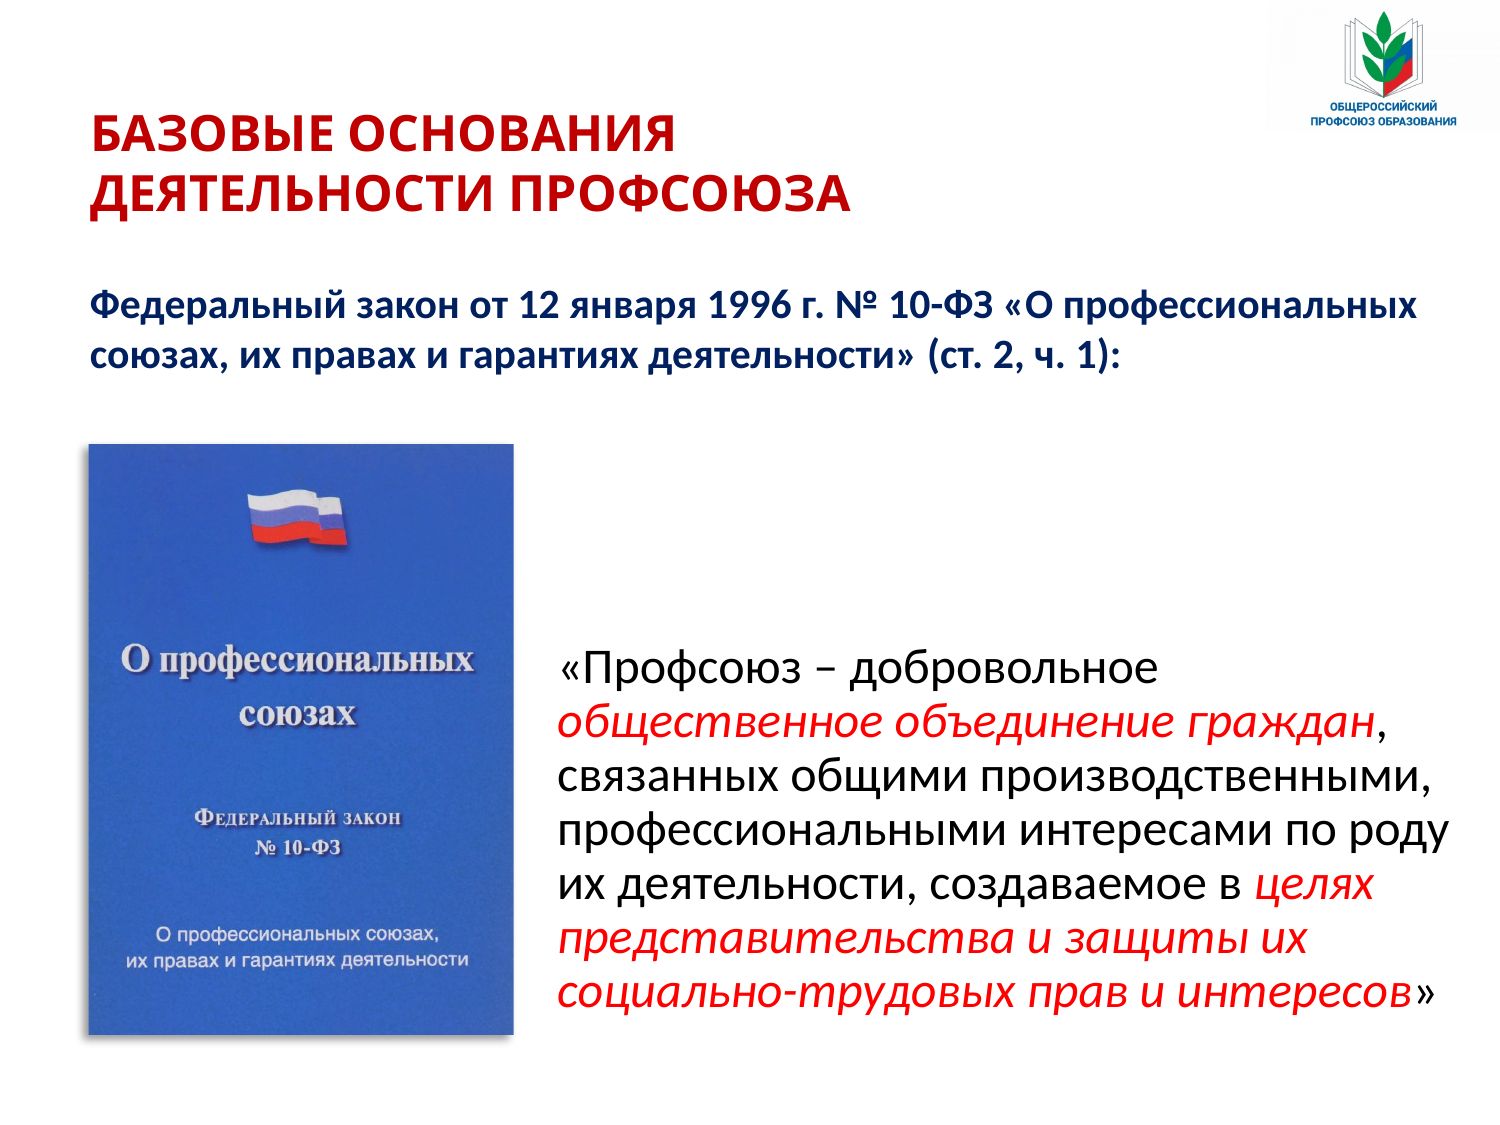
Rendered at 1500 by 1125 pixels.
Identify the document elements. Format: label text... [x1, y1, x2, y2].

picture [88, 444, 514, 1036]
text_box БАЗОВЫЕ ОСНОВАНИЯ ДЕЯТЕЛЬНОСТИ ПРОФСОЮЗА [74, 67, 1425, 256]
text_box «Профсоюз – добровольное общественное объединение граждан, связанных общими производственными, профессиональными интересами по роду их деятельности, создаваемое в целях представительства и защиты их социально-трудовых прав и интересов» [542, 633, 1471, 1024]
picture [1265, 0, 1500, 133]
text_box Федеральный закон от 12 января 1996 г. № 10-ФЗ «О профессиональных союзах, их правах и гарантиях деятельности» (ст. 2, ч. 1): [74, 269, 1475, 384]
